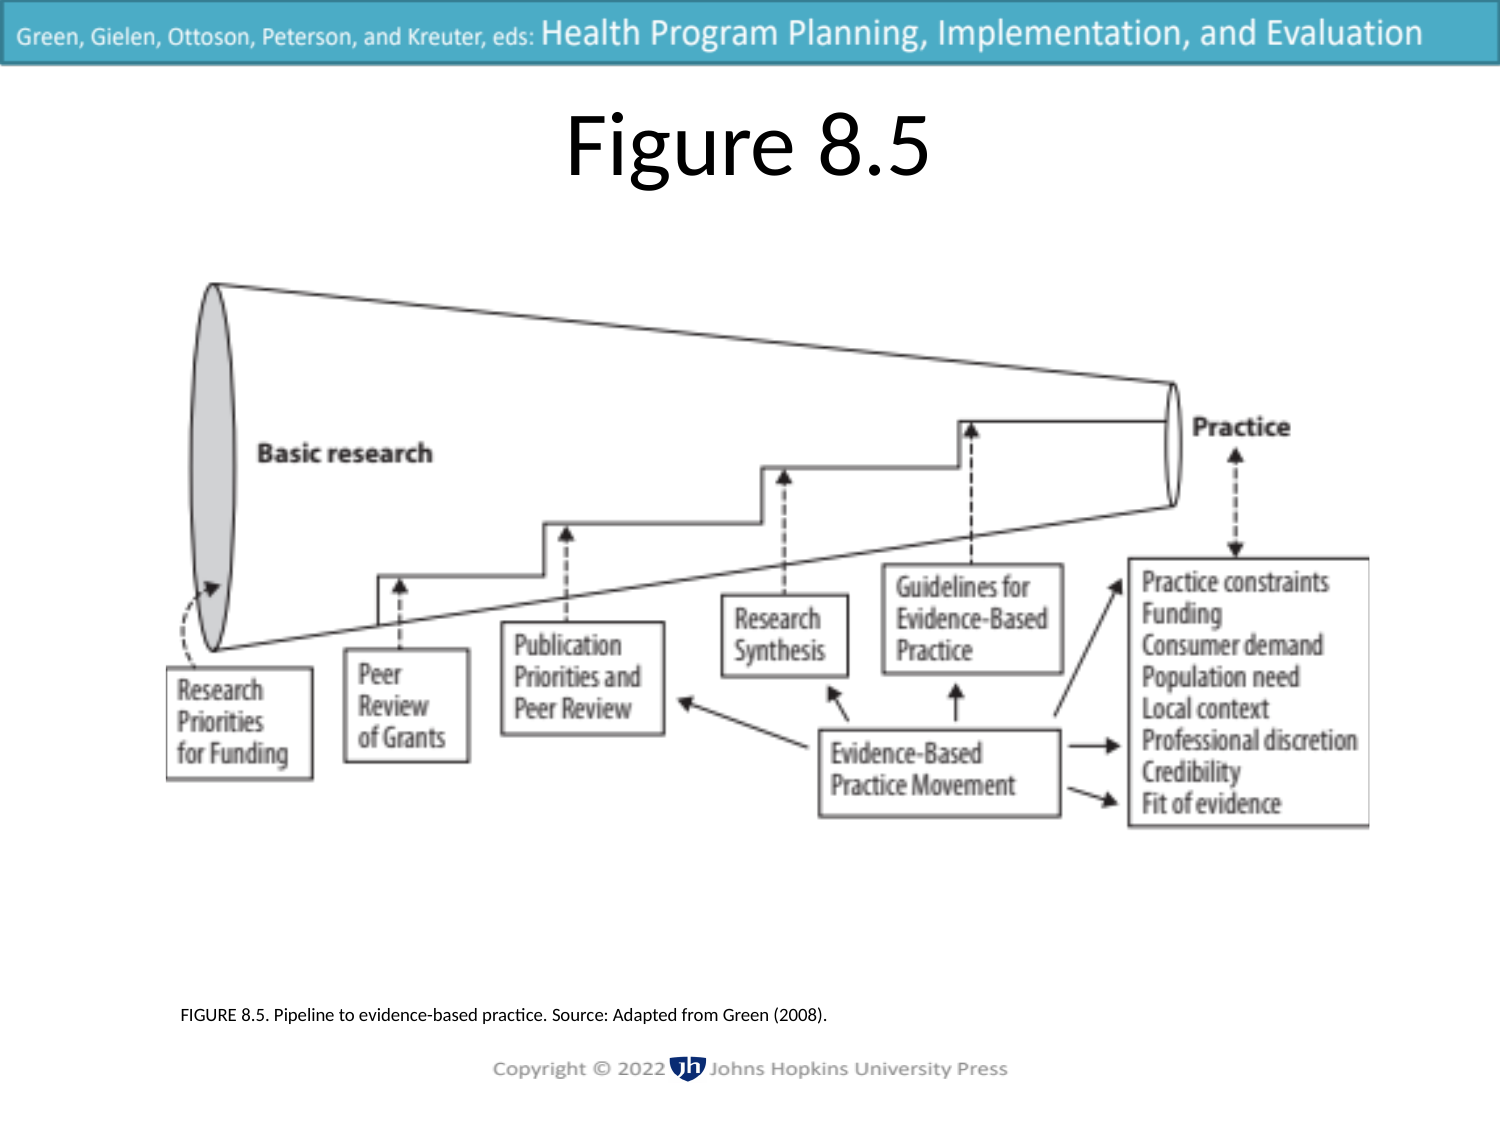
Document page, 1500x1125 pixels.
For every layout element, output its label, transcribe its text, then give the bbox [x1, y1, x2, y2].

picture [0, 0, 1500, 78]
text_box FIGURE 8.5. Pipeline to evidence-based practice. Source: Adapted from Green (2008). [165, 995, 1270, 1056]
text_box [239, 1045, 1261, 1091]
title Figure 8.5 [75, 86, 1425, 233]
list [165, 281, 1370, 849]
